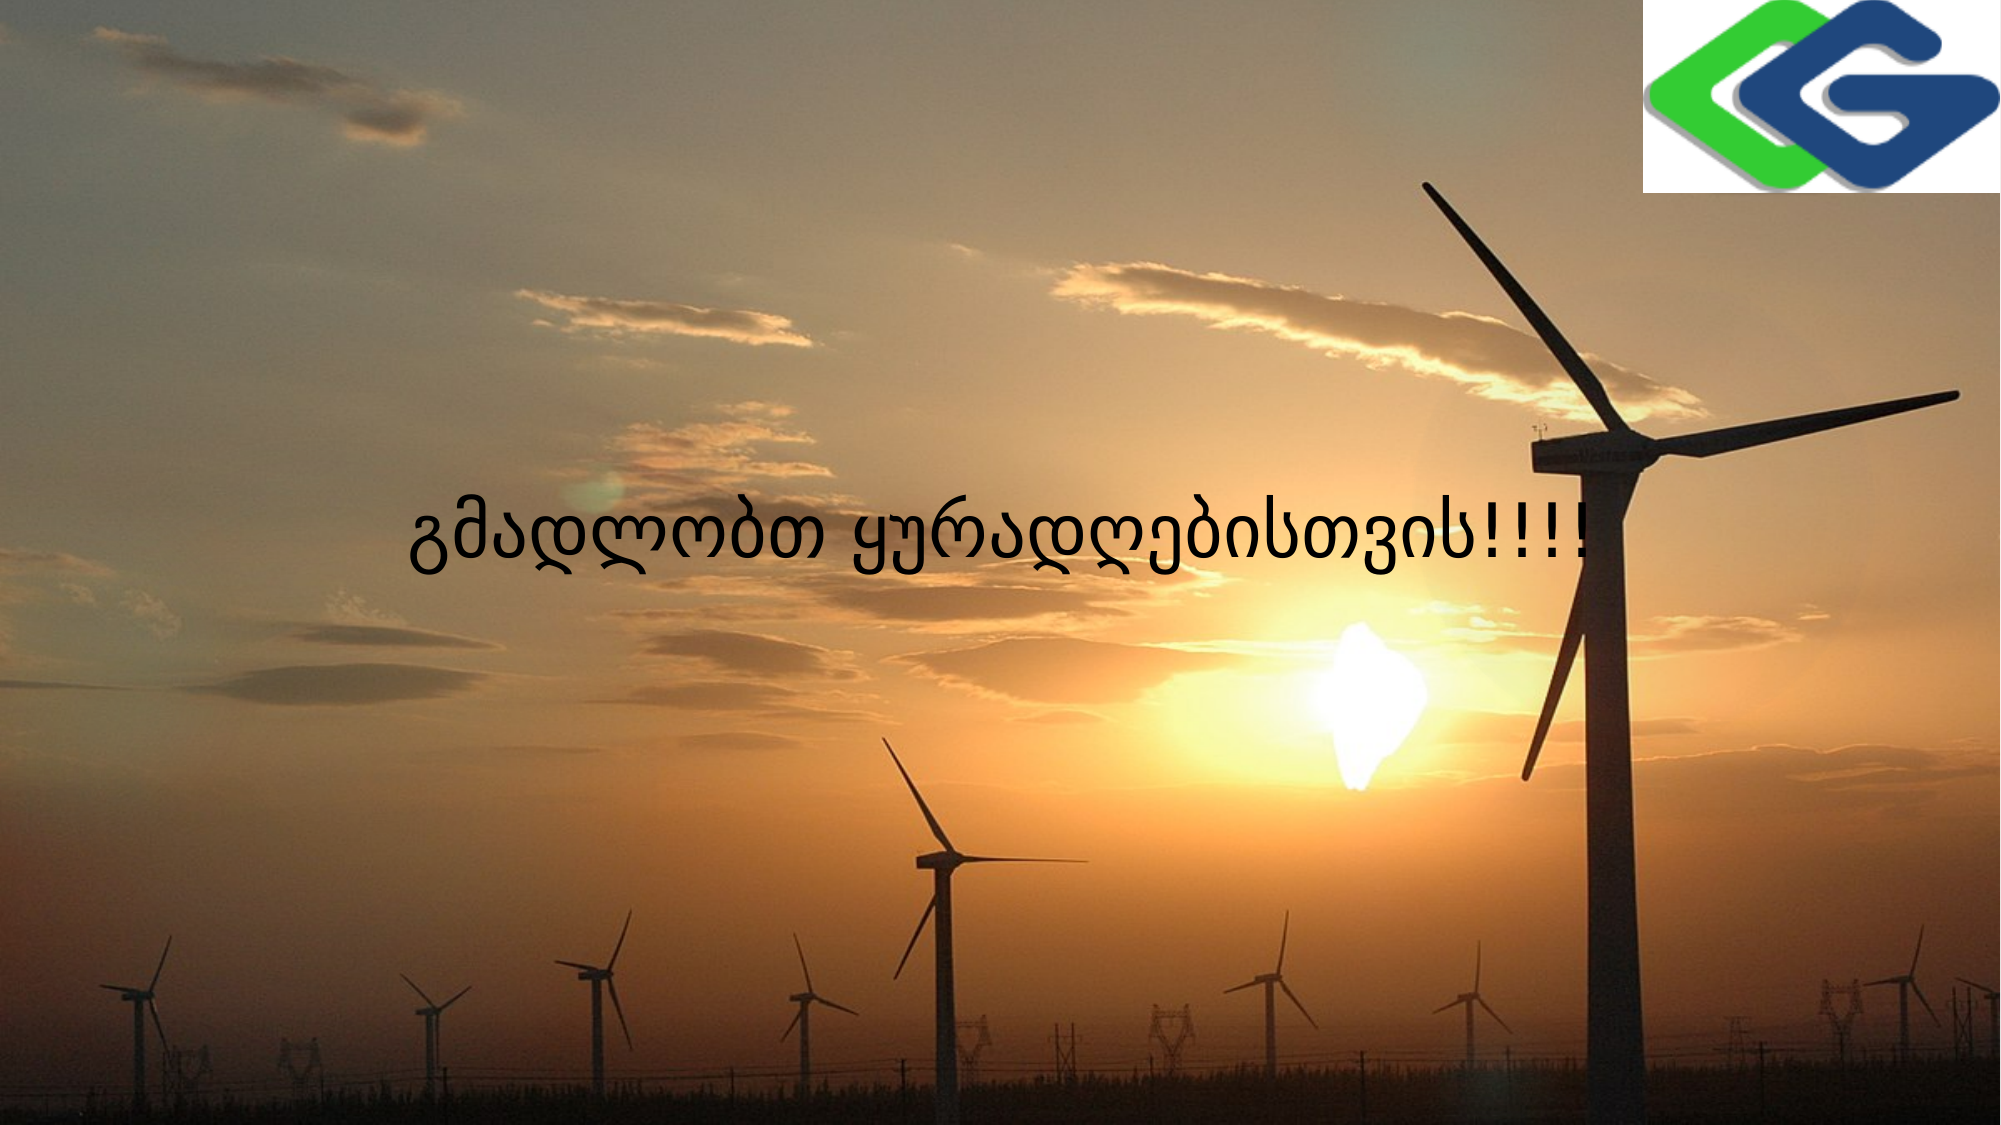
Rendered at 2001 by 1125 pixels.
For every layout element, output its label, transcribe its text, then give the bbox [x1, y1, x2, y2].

list გმადლობთ ყურადღებისთვის!!!! [269, 474, 1737, 605]
picture [0, 0, 2001, 1125]
